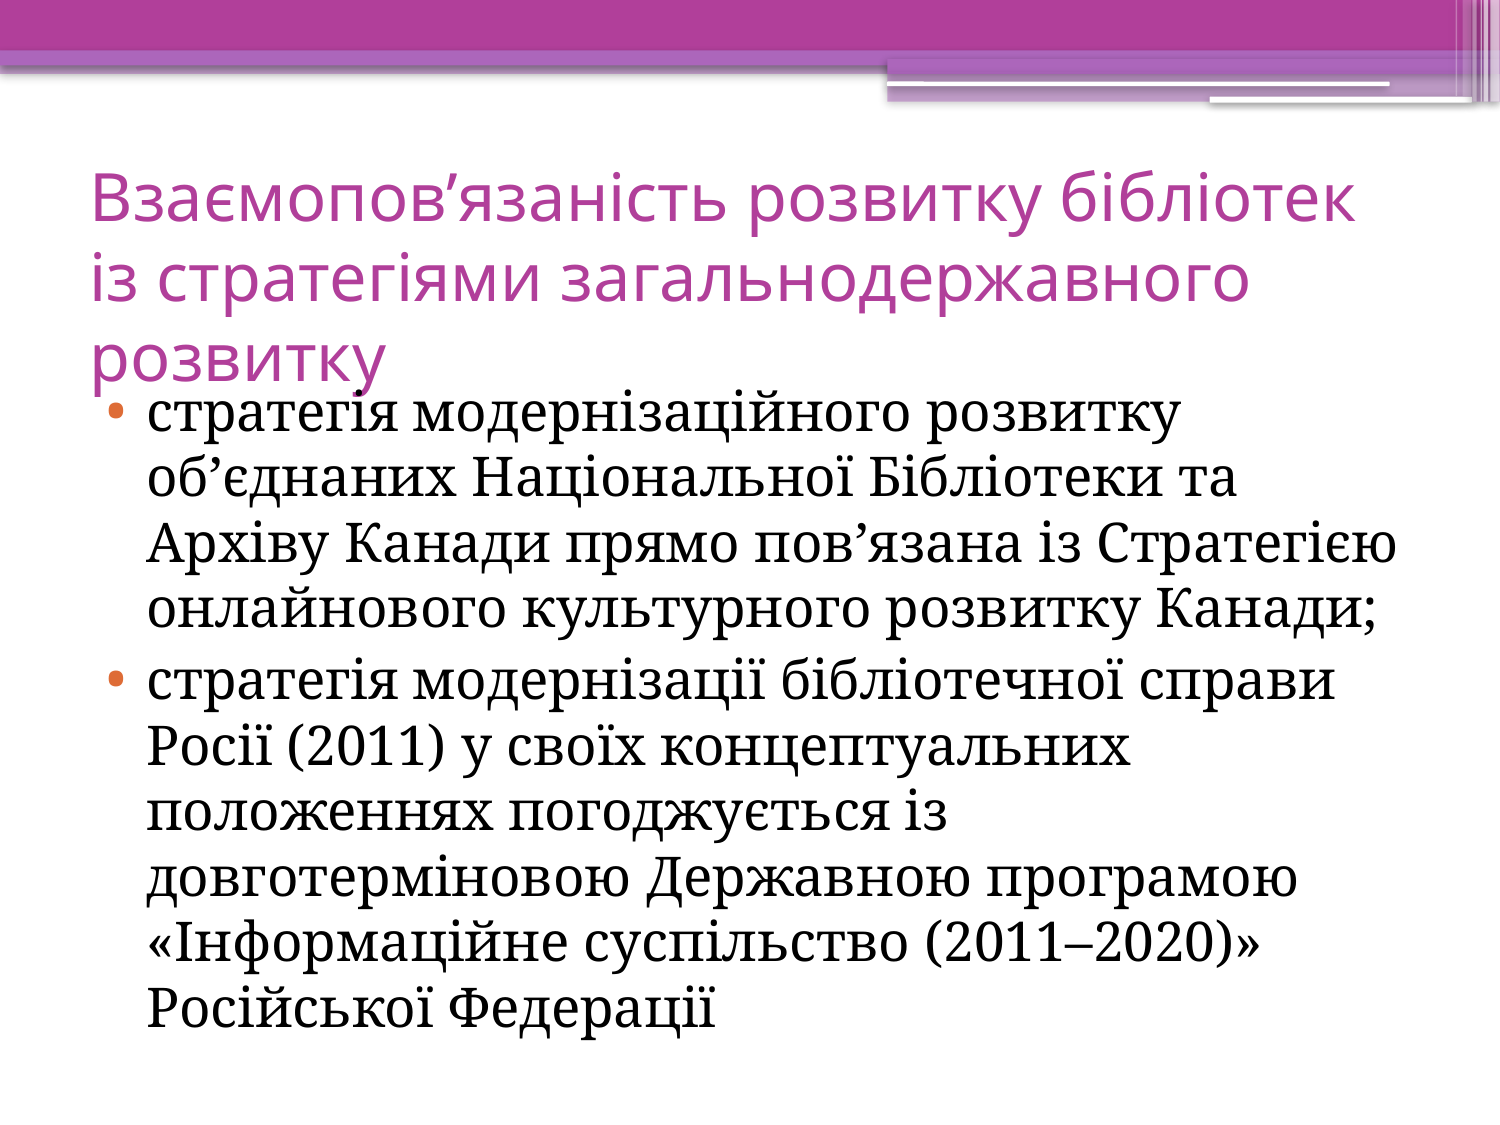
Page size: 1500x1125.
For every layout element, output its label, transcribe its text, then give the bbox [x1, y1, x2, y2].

list стратегія модернізаційного розвитку об’єднаних Національної Бібліотеки та Архіву Канади прямо пов’язана із Стратегією онлайнового культурного розвитку Канади; стратегія модернізації бібліотечної справи Росії (2011) у своїх концептуальних положеннях погоджується із довготерміновою Державною програмою «Інформаційне суспільство (2011–2020)» Російської Федерації [75, 368, 1425, 1079]
title Взаємопов’язаність розвитку бібліотек із стратегіями загальнодержавного розвитку [75, 187, 1425, 363]
